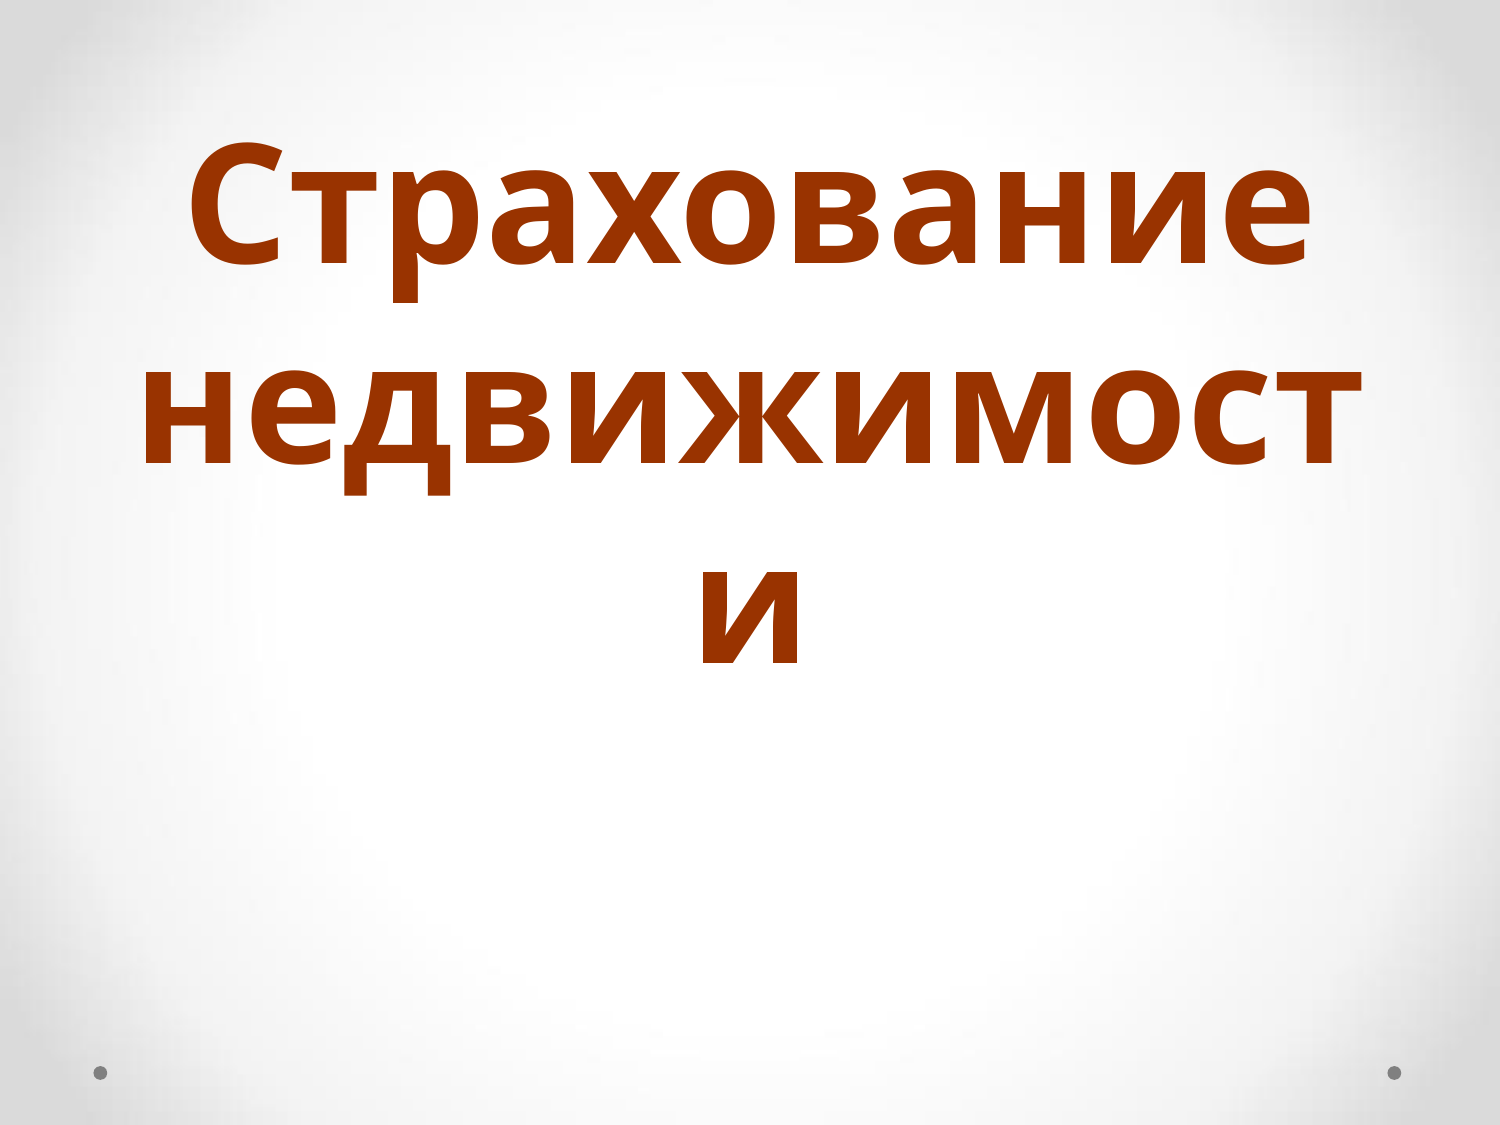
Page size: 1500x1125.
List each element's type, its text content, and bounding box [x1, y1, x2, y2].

picture [0, 0, 1500, 1125]
title Страхование недвижимости [112, 267, 1388, 705]
